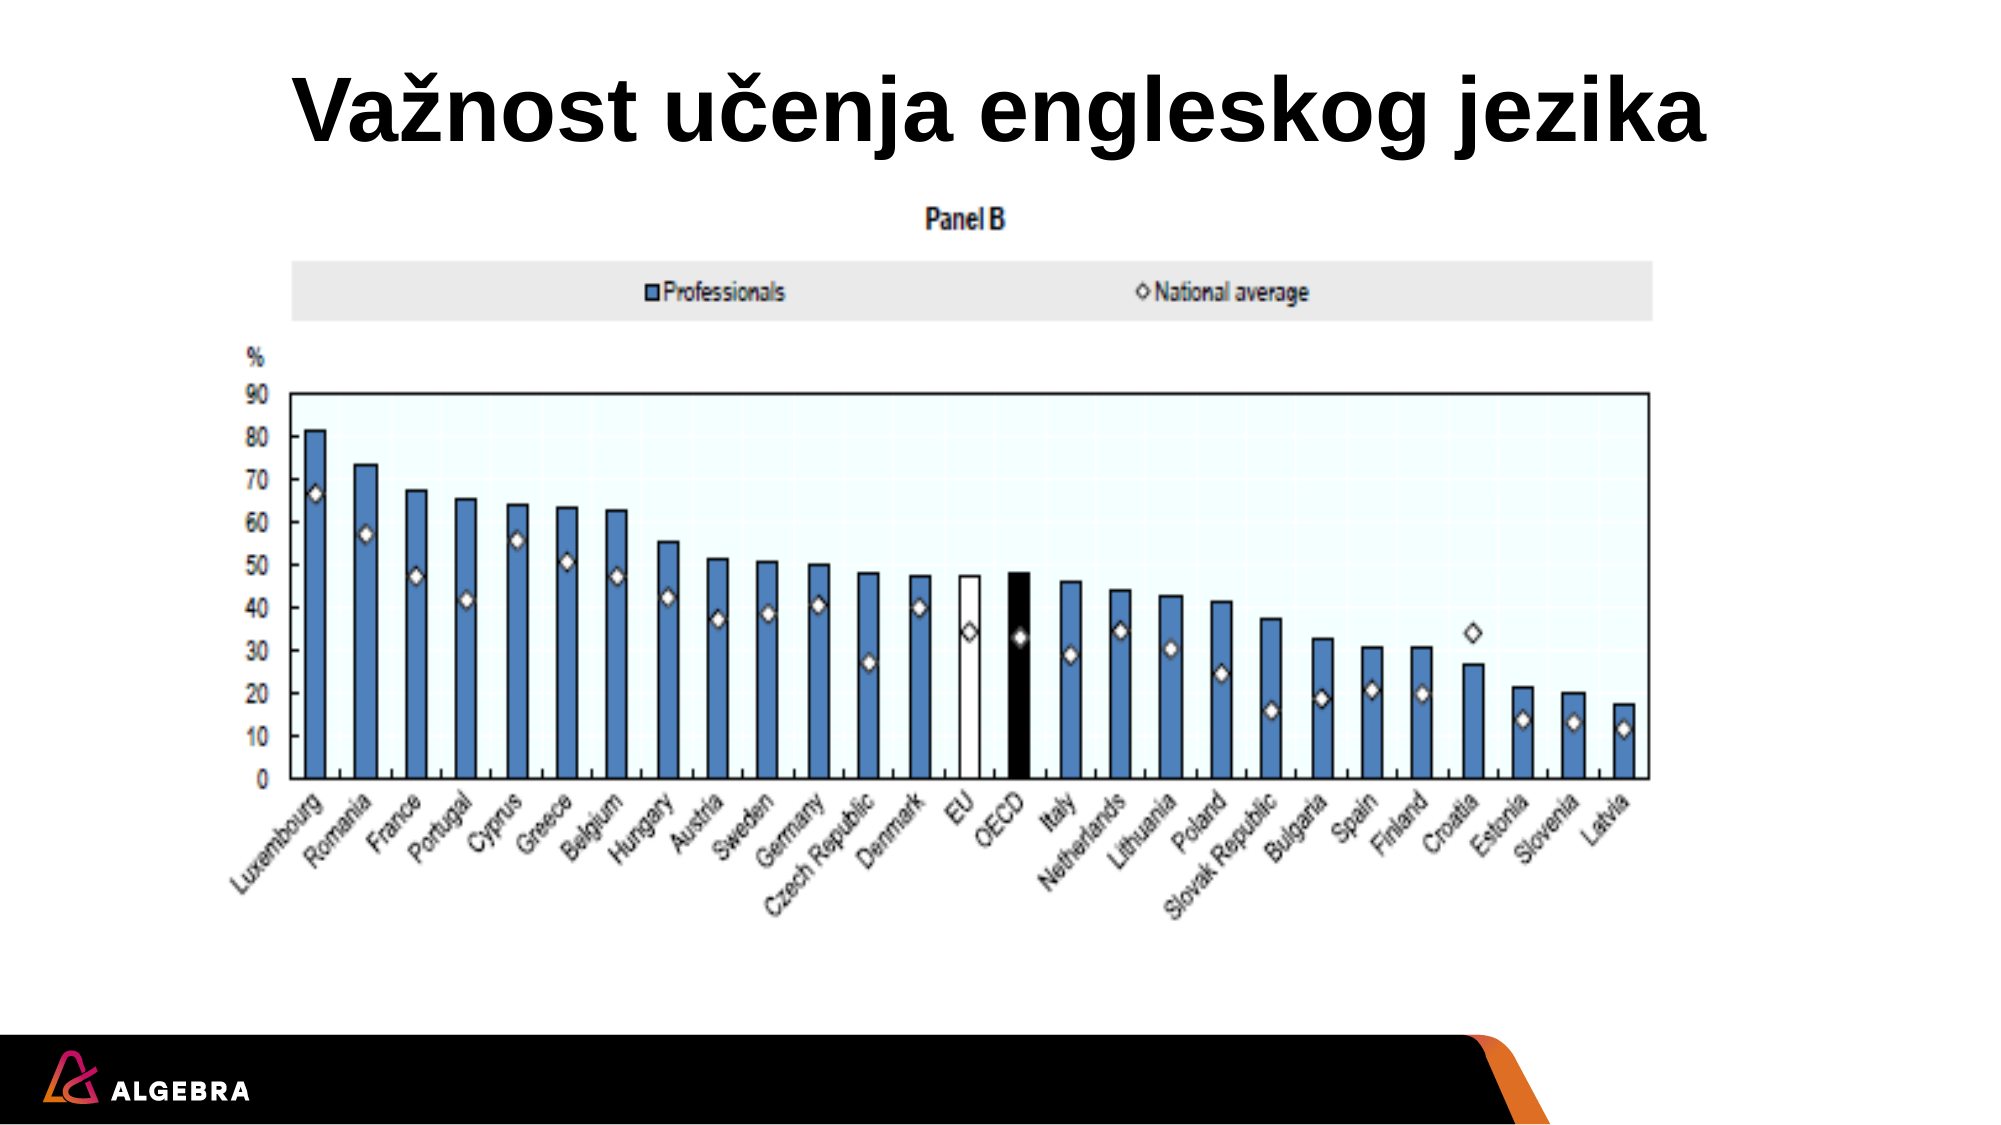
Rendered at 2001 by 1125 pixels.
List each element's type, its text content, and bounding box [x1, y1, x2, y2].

picture [211, 185, 1678, 958]
title Važnost učenja engleskog jezika [137, 37, 1863, 186]
picture [0, 1034, 1733, 1125]
